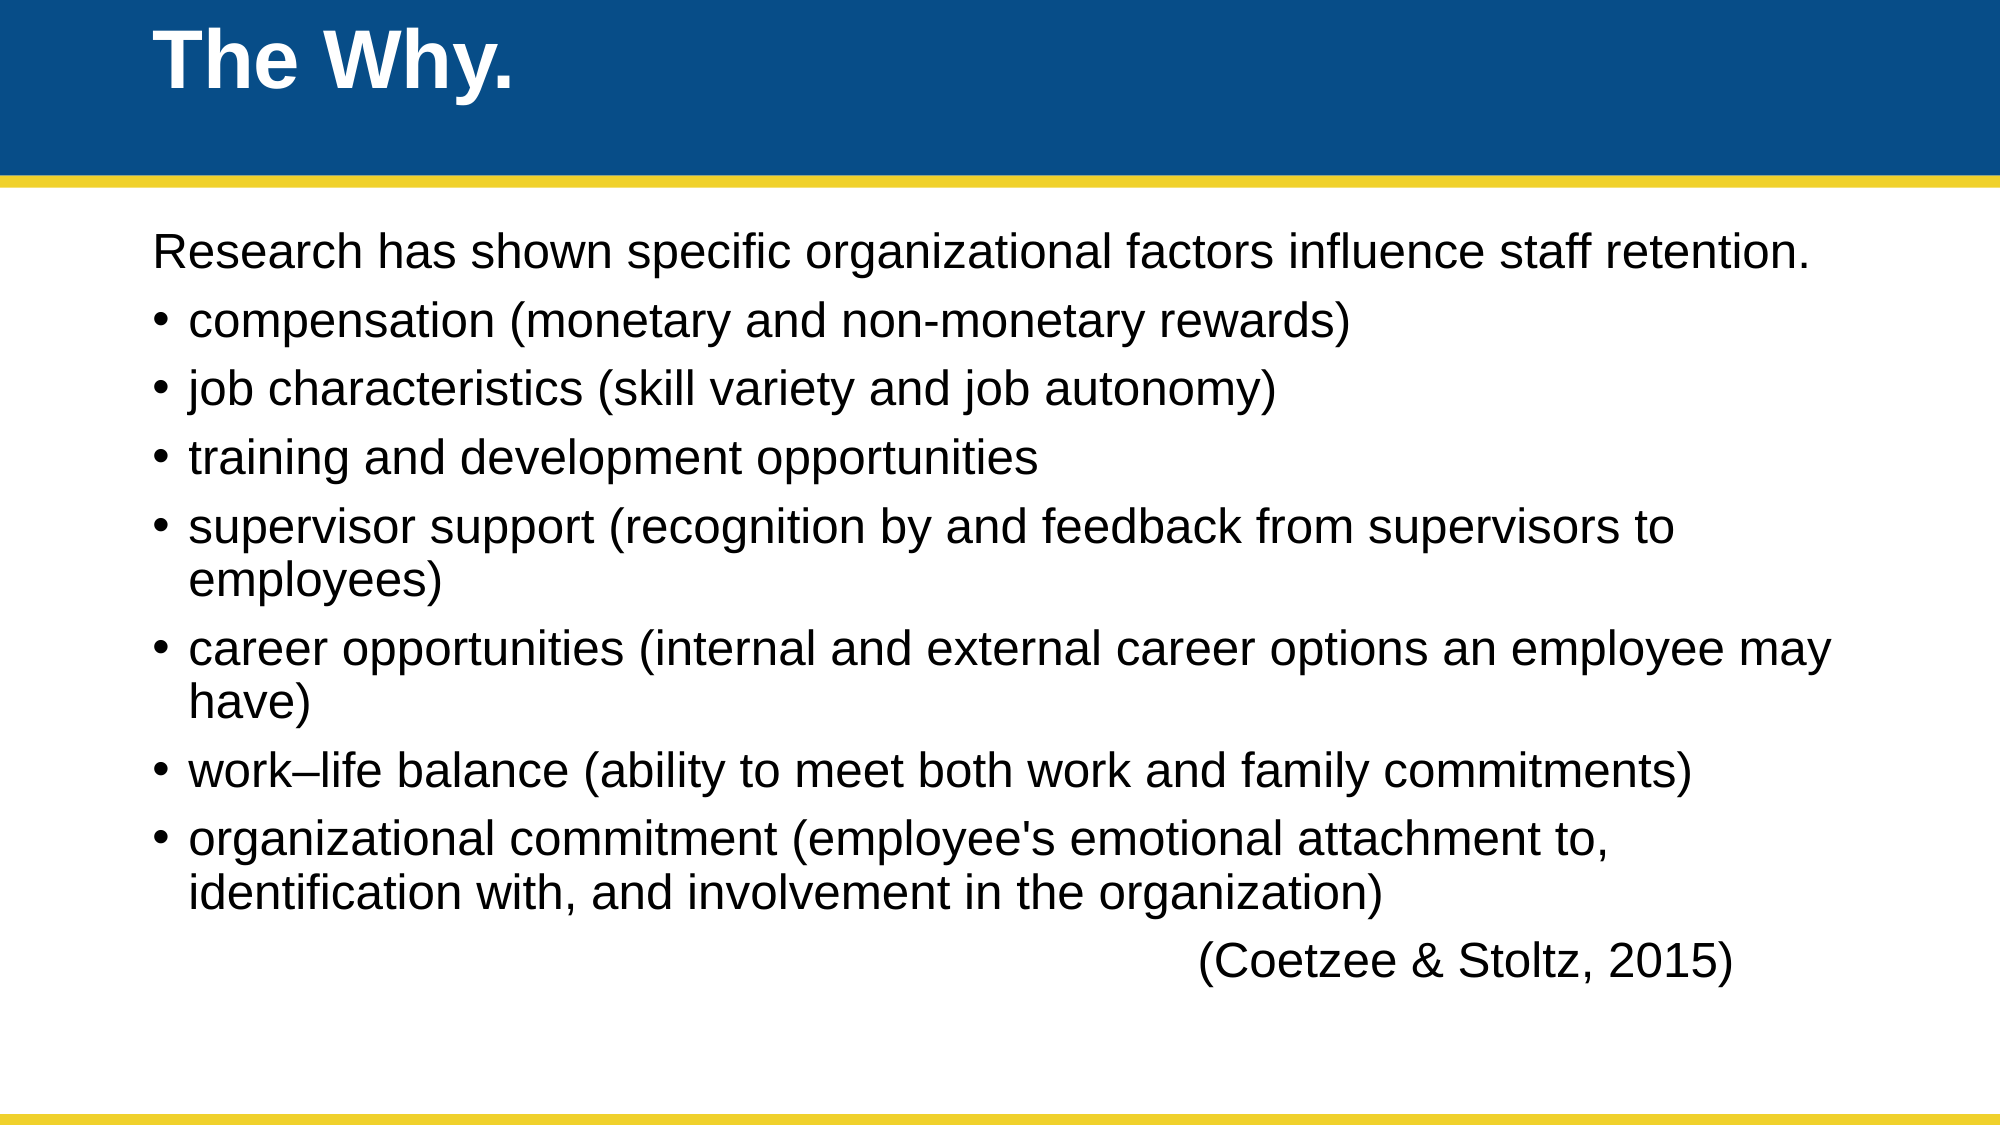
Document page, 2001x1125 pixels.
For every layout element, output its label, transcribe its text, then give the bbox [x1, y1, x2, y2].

list Research has shown specific organizational factors influence staff retention. compensation (monetary and non-monetary rewards) job characteristics (skill variety and job autonomy) training and development opportunities supervisor support (recognition by and feedback from supervisors to employees) career opportunities (internal and external career options an employee may have) work–life balance (ability to meet both work and family commitments) organizational commitment (employee's emotional attachment to, identification with, and involvement in the organization) (Coetzee & Stoltz, 2015) [137, 218, 1863, 1014]
title The Why. [137, 0, 1863, 123]
picture [0, 1114, 2000, 1125]
